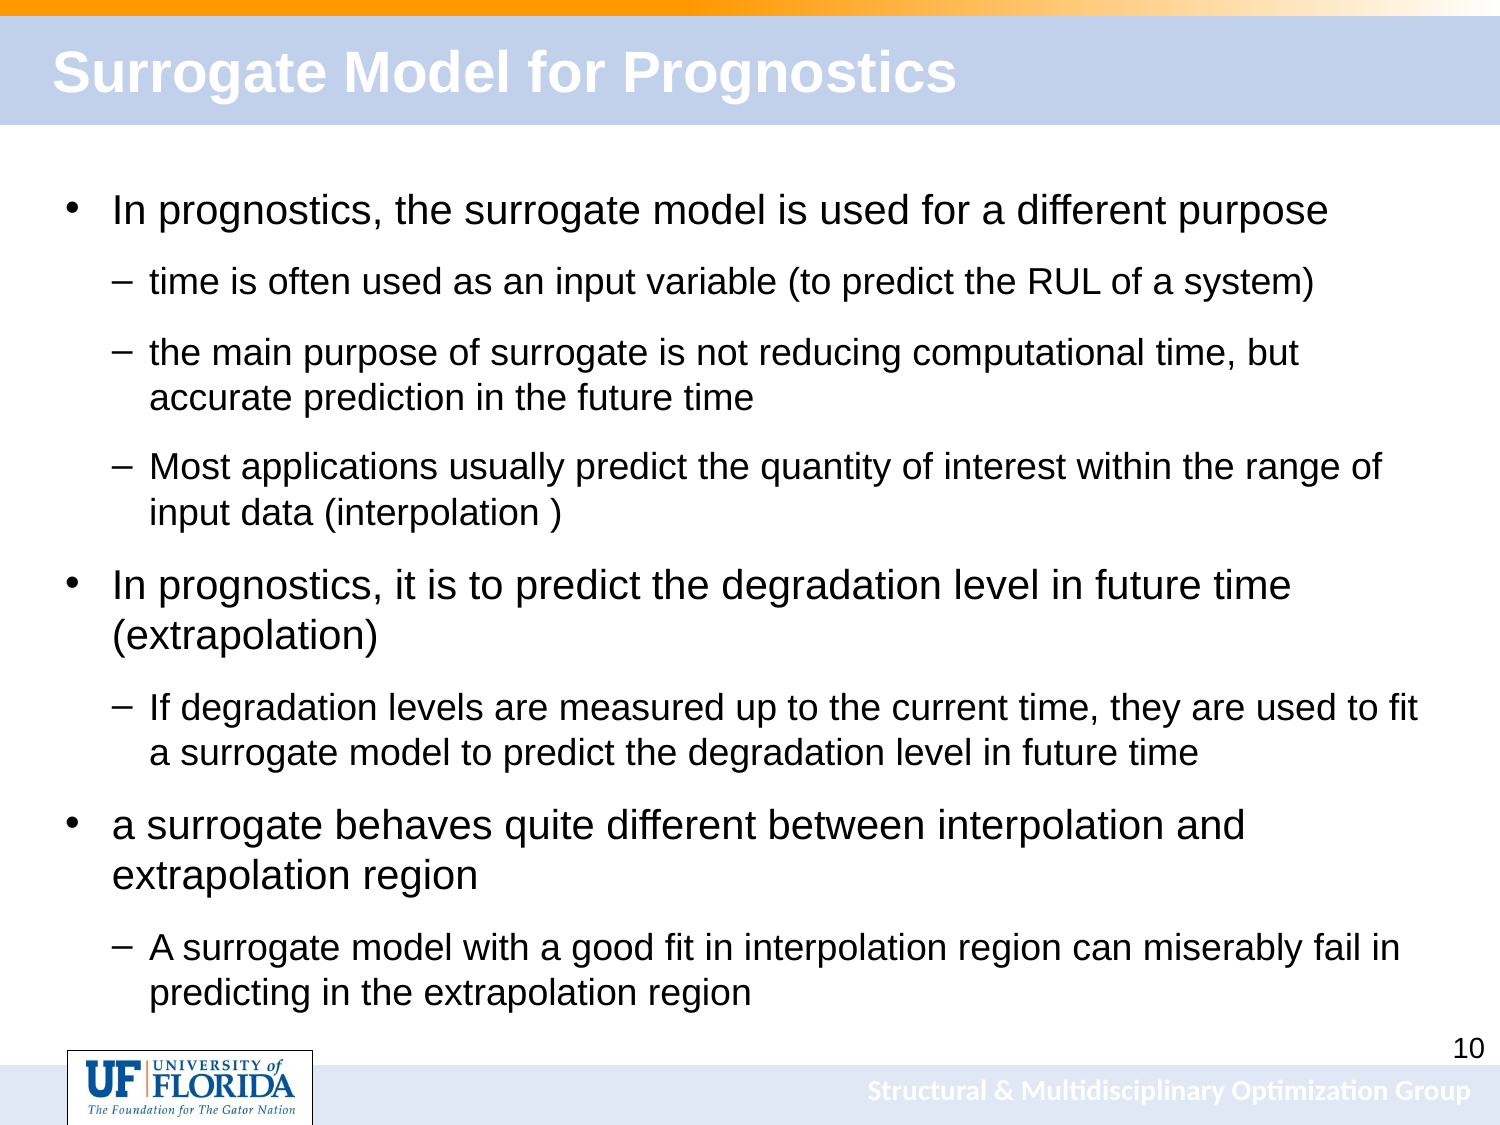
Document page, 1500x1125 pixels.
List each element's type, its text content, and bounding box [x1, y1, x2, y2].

picture [86, 1059, 295, 1117]
text_box [896, 0, 901, 15]
list In prognostics, the surrogate model is used for a different purpose time is often used as an input variable (to predict the RUL of a system) the main purpose of surrogate is not reducing computational time, but accurate prediction in the future time Most applications usually predict the quantity of interest within the range of input data (interpolation ) In prognostics, it is to predict the degradation level in future time (extrapolation) If degradation levels are measured up to the current time, they are used to fit a surrogate model to predict the degradation level in future time a surrogate behaves quite different between interpolation and extrapolation region A surrogate model with a good fit in interpolation region can miserably fail in predicting in the extrapolation region [50, 174, 1450, 1050]
title Surrogate Model for Prognostics [37, 24, 1450, 113]
